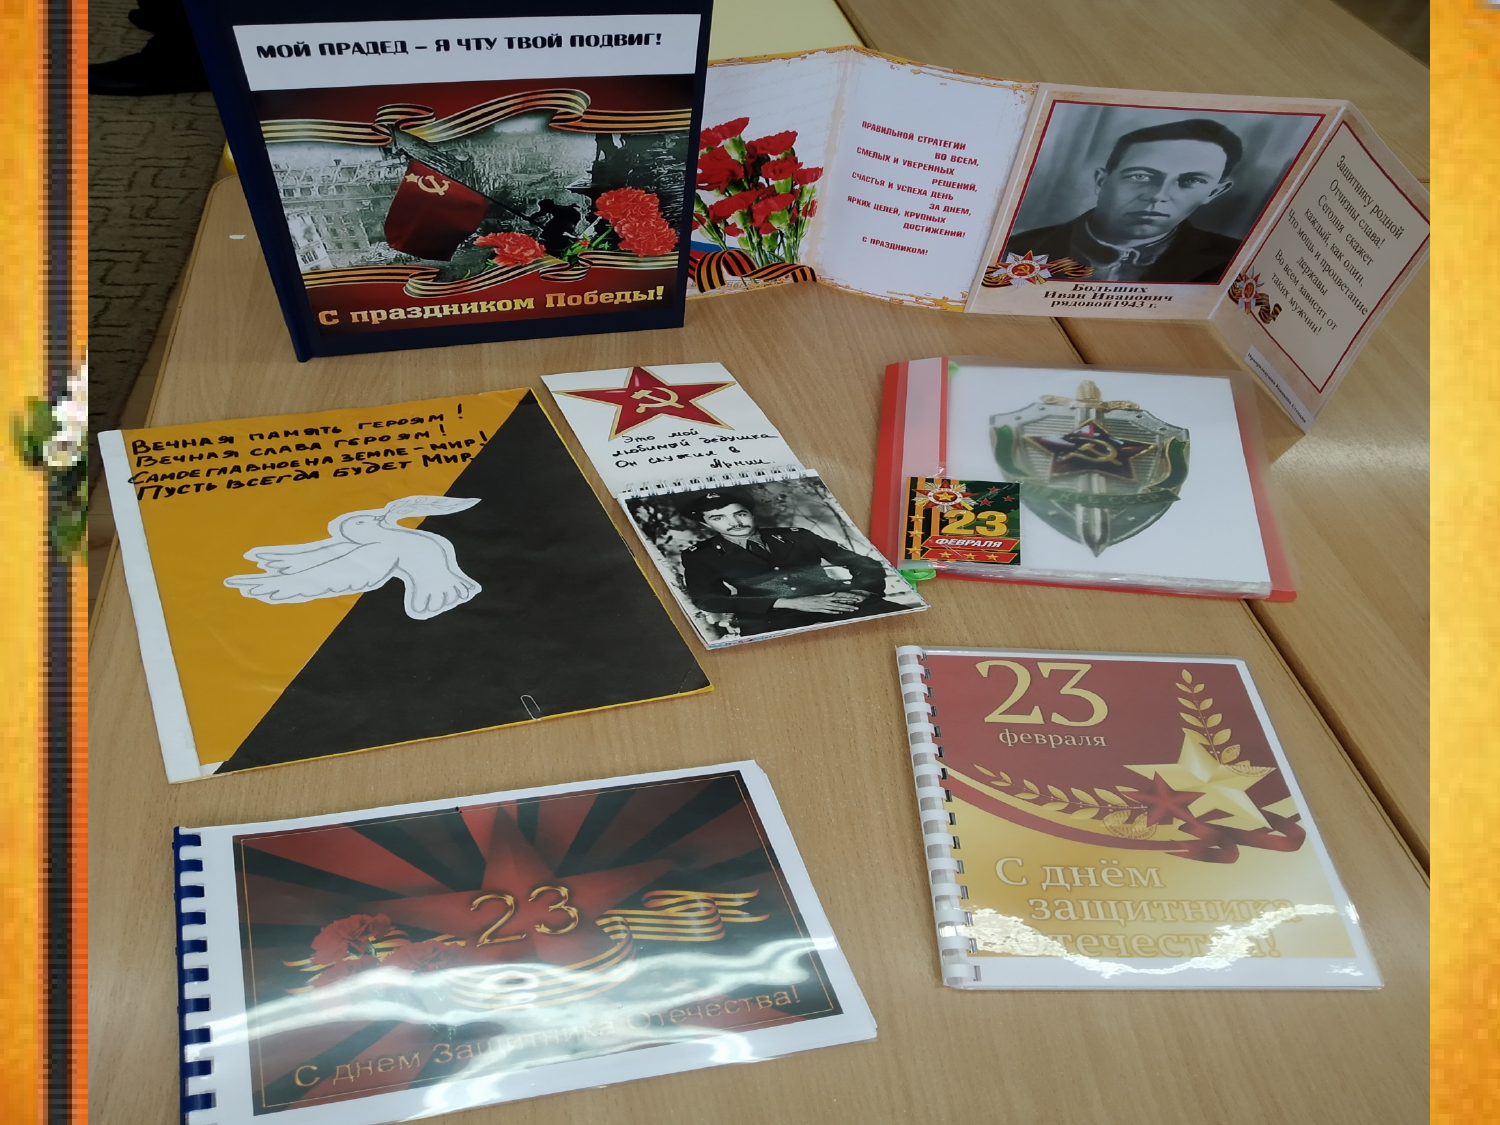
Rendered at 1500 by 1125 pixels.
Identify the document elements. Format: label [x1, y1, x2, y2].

picture [1430, 0, 1500, 1125]
list [88, 0, 1430, 1125]
picture [0, 0, 88, 1125]
